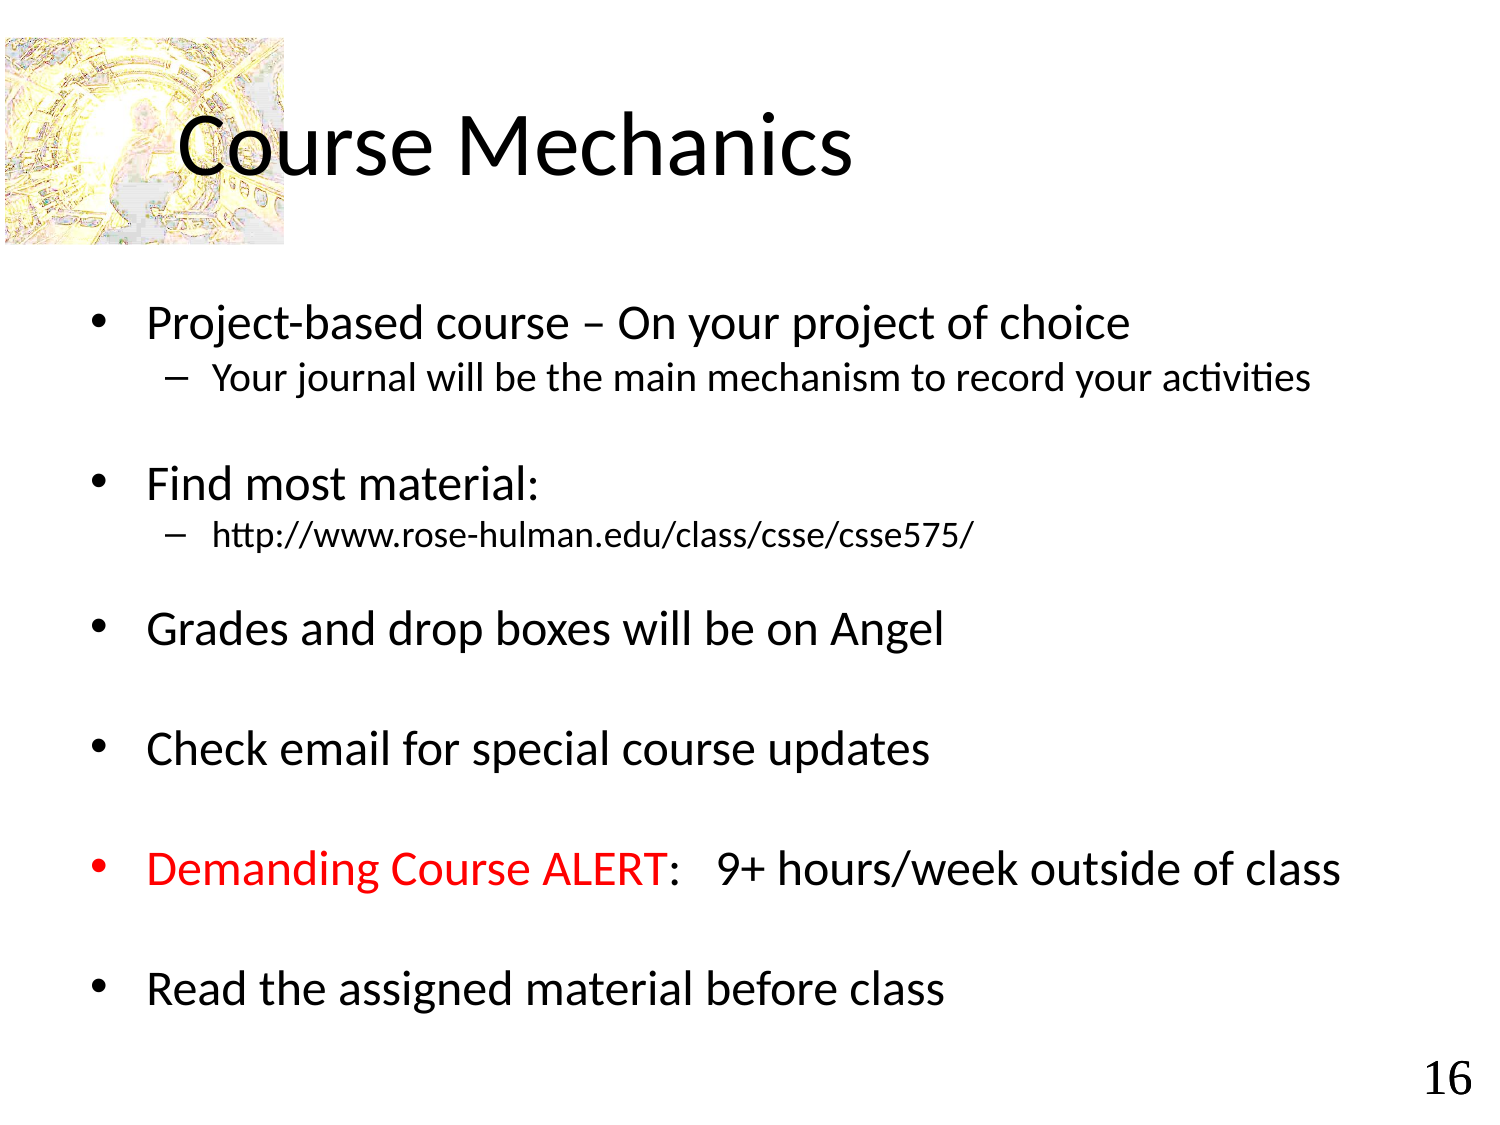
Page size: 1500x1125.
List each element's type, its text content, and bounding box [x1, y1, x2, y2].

picture [5, 37, 284, 245]
list Project-based course – On your project of choice Your journal will be the main mechanism to record your activities Find most material: http://www.rose-hulman.edu/class/csse/csse575/ Grades and drop boxes will be on Angel Check email for special course updates Demanding Course ALERT: 9+ hours/week outside of class Read the assigned material before class [75, 282, 1425, 1025]
title Course Mechanics [162, 45, 1500, 233]
